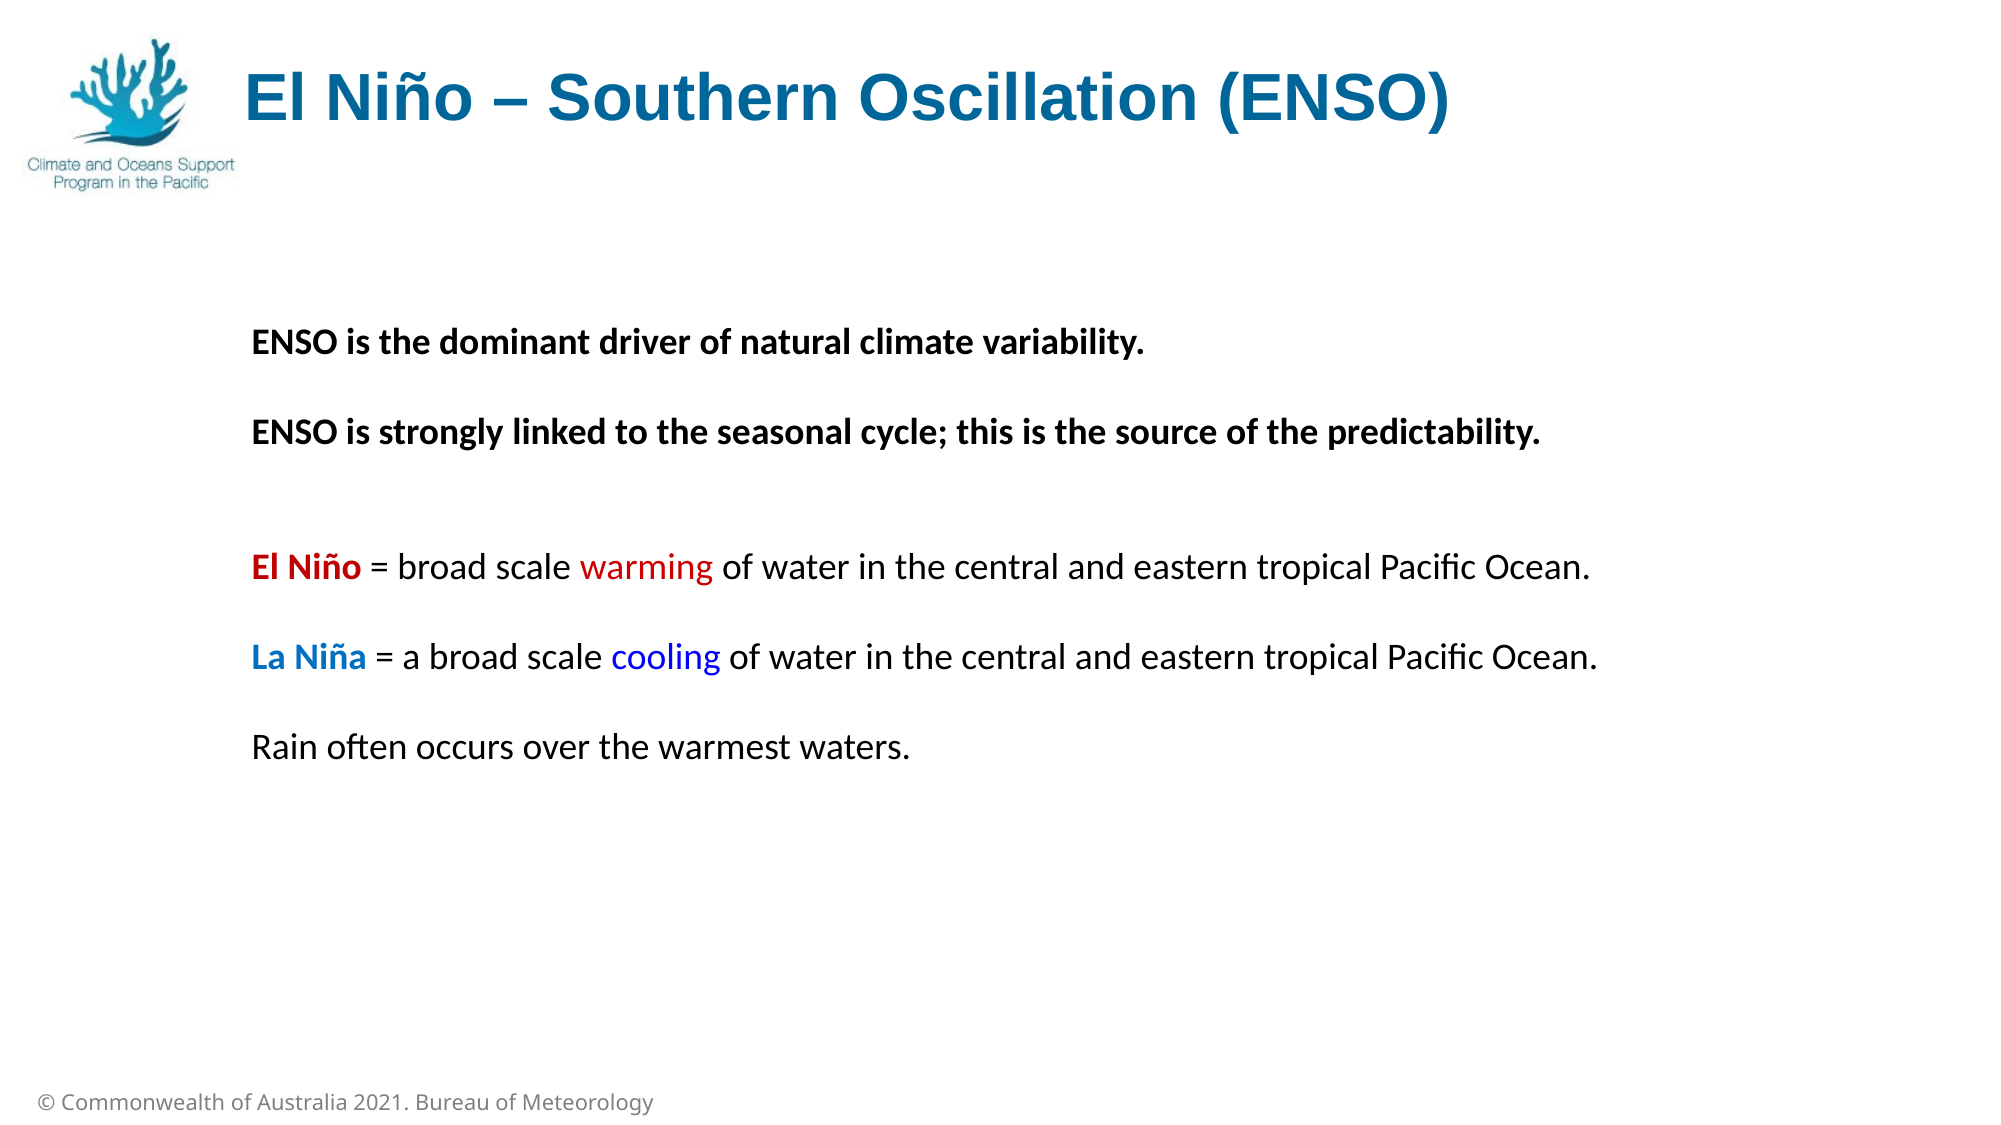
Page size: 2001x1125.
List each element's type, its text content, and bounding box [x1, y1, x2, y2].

text_box ENSO is the dominant driver of natural climate variability. ENSO is strongly linked to the seasonal cycle; this is the source of the predictability. El Niño = broad scale warming of water in the central and eastern tropical Pacific Ocean. La Niña = a broad scale cooling of water in the central and eastern tropical Pacific Ocean. Rain often occurs over the warmest waters. [236, 309, 1638, 775]
text_box [395, 238, 1750, 389]
picture [22, 32, 241, 200]
text_box El Niño – Southern Oscillation (ENSO) [229, 55, 1941, 228]
